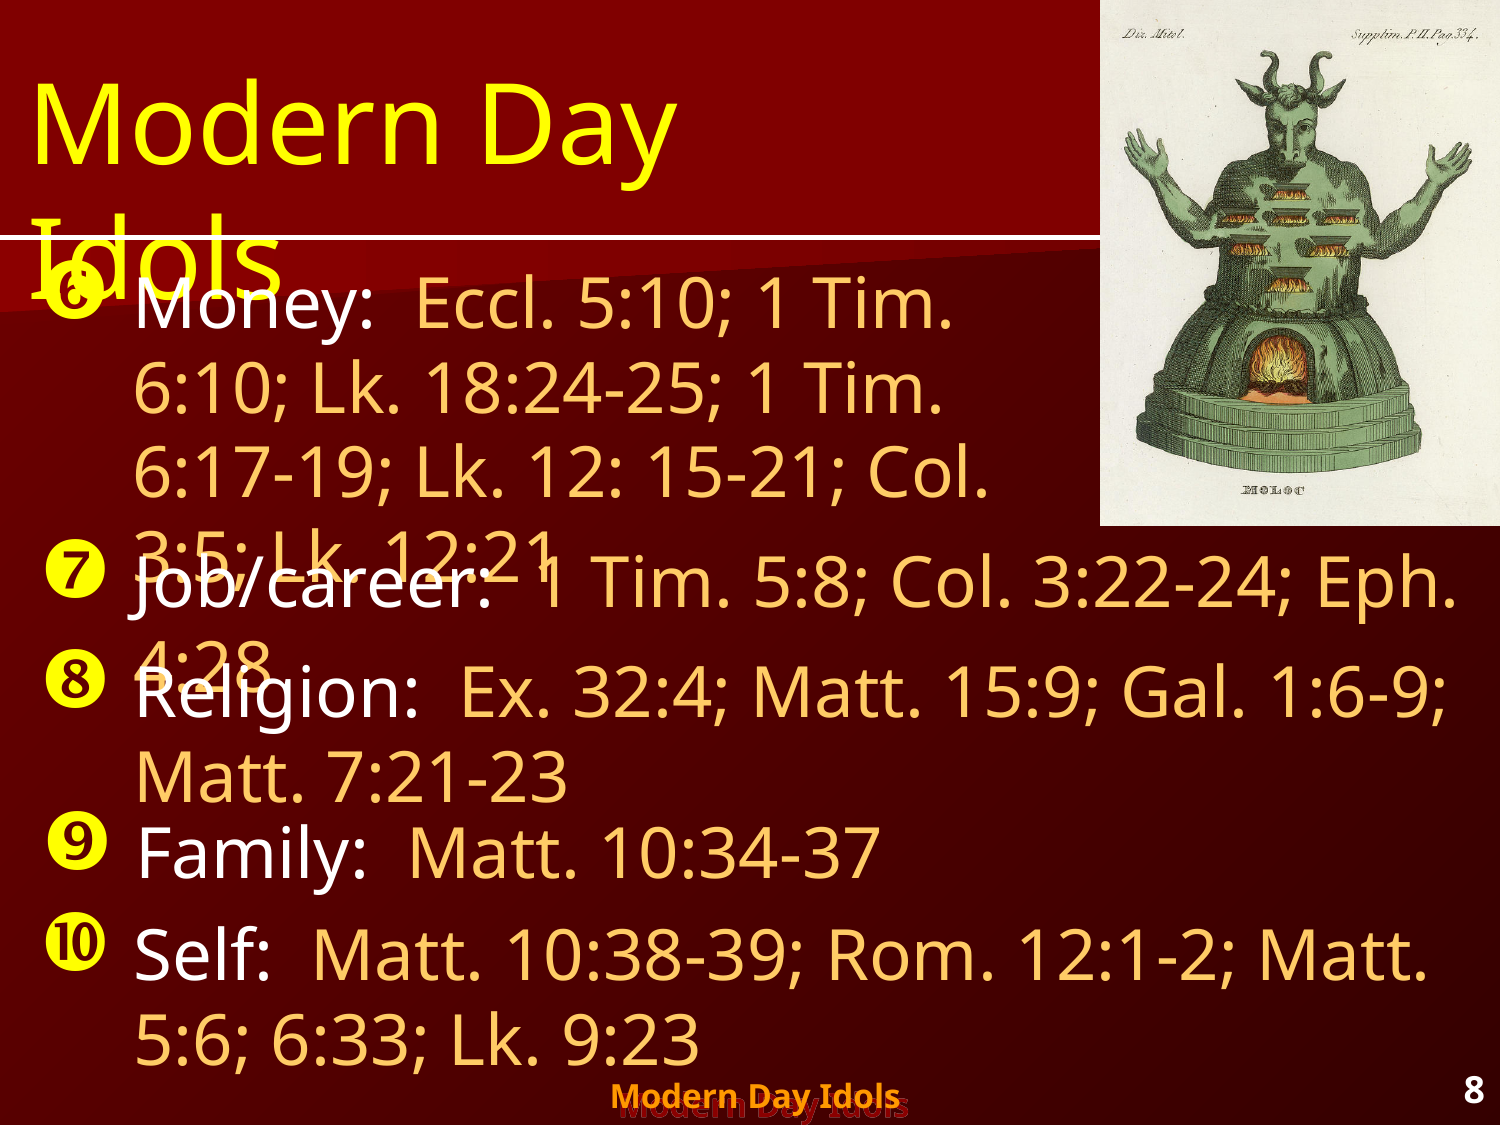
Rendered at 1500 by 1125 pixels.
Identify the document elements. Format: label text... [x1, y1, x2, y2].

text_box Self: Matt. 10:38-39; Rom. 12:1-2; Matt. 5:6; 6:33; Lk. 9:23 [24, 902, 1475, 1087]
text_box Money: Eccl. 5:10; 1 Tim. 6:10; Lk. 18:24-25; 1 Tim. 6:17-19; Lk. 12: 15-21; Col. 3:5; Lk. 12:21 [23, 249, 1113, 605]
text_box Modern Day Idols [12, 240, 882, 330]
text_box Religion: Ex. 32:4; Matt. 15:9; Gal. 1:6-9; Matt. 7:21-23 [24, 639, 1475, 824]
text_box Family: Matt. 10:34-37 [26, 800, 1475, 901]
text_box Job/career: 1 Tim. 5:8; Col. 3:22-24; Eph. 4:28 [24, 529, 1500, 715]
picture [1099, 0, 1500, 526]
text_box Modern Day Idols [12, 45, 882, 235]
slide_number 8 [1437, 1050, 1500, 1125]
text_box [0, 0, 1099, 235]
text_box Modern Day Idols [424, 1087, 1087, 1125]
